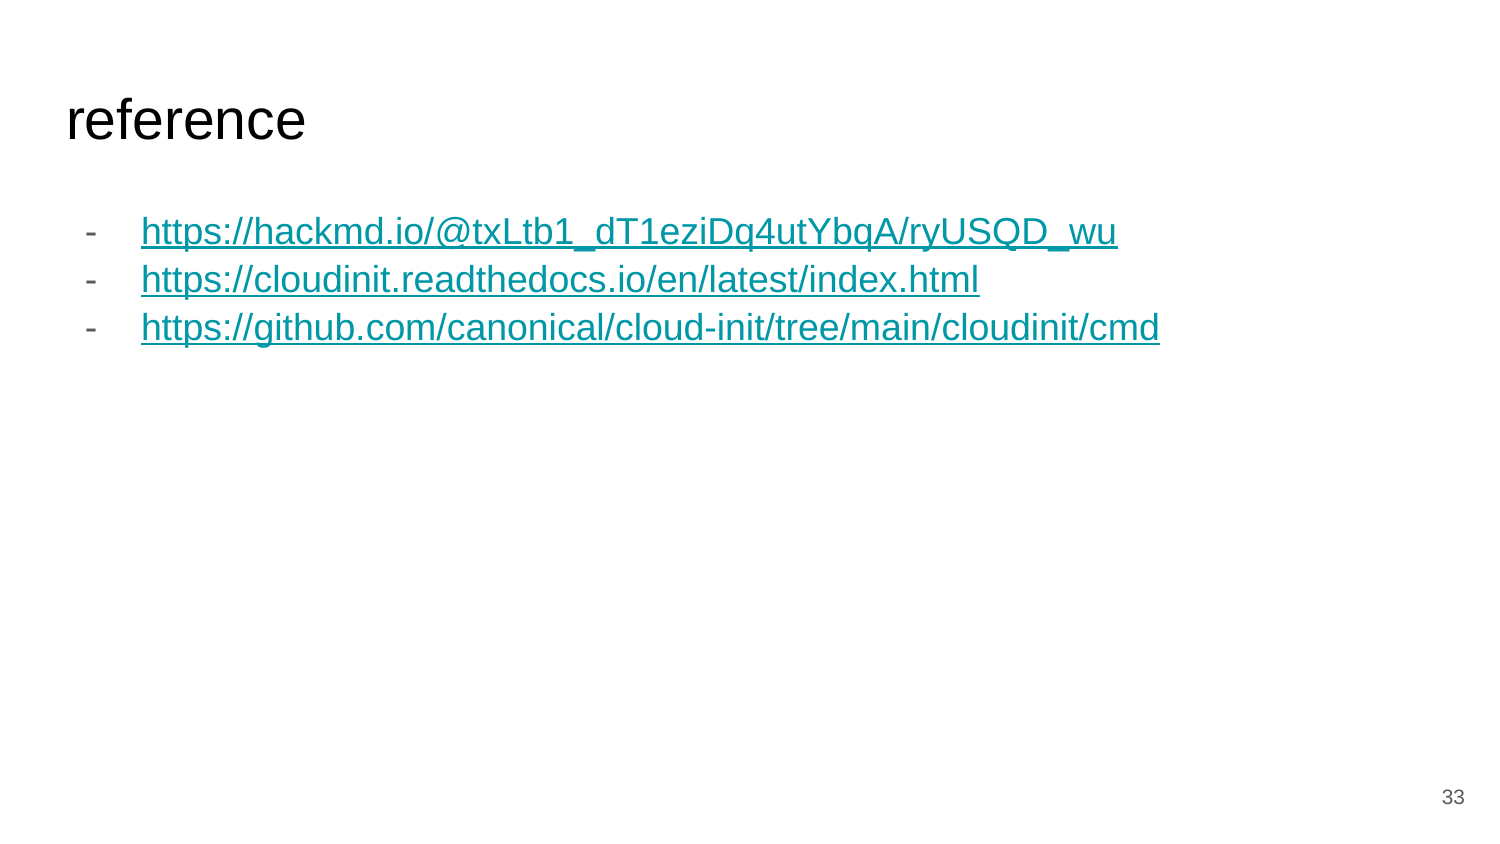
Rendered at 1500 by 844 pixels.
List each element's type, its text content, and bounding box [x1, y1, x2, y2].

title reference [51, 72, 1449, 167]
list https://hackmd.io/@txLtb1_dT1eziDq4utYbqA/ryUSQD_wu https://cloudinit.readthedocs.io/en/latest/index.html https://github.com/canonical/cloud-init/tree/main/cloudinit/cmd [51, 189, 1449, 750]
slide_number ‹#› [1389, 764, 1480, 830]
